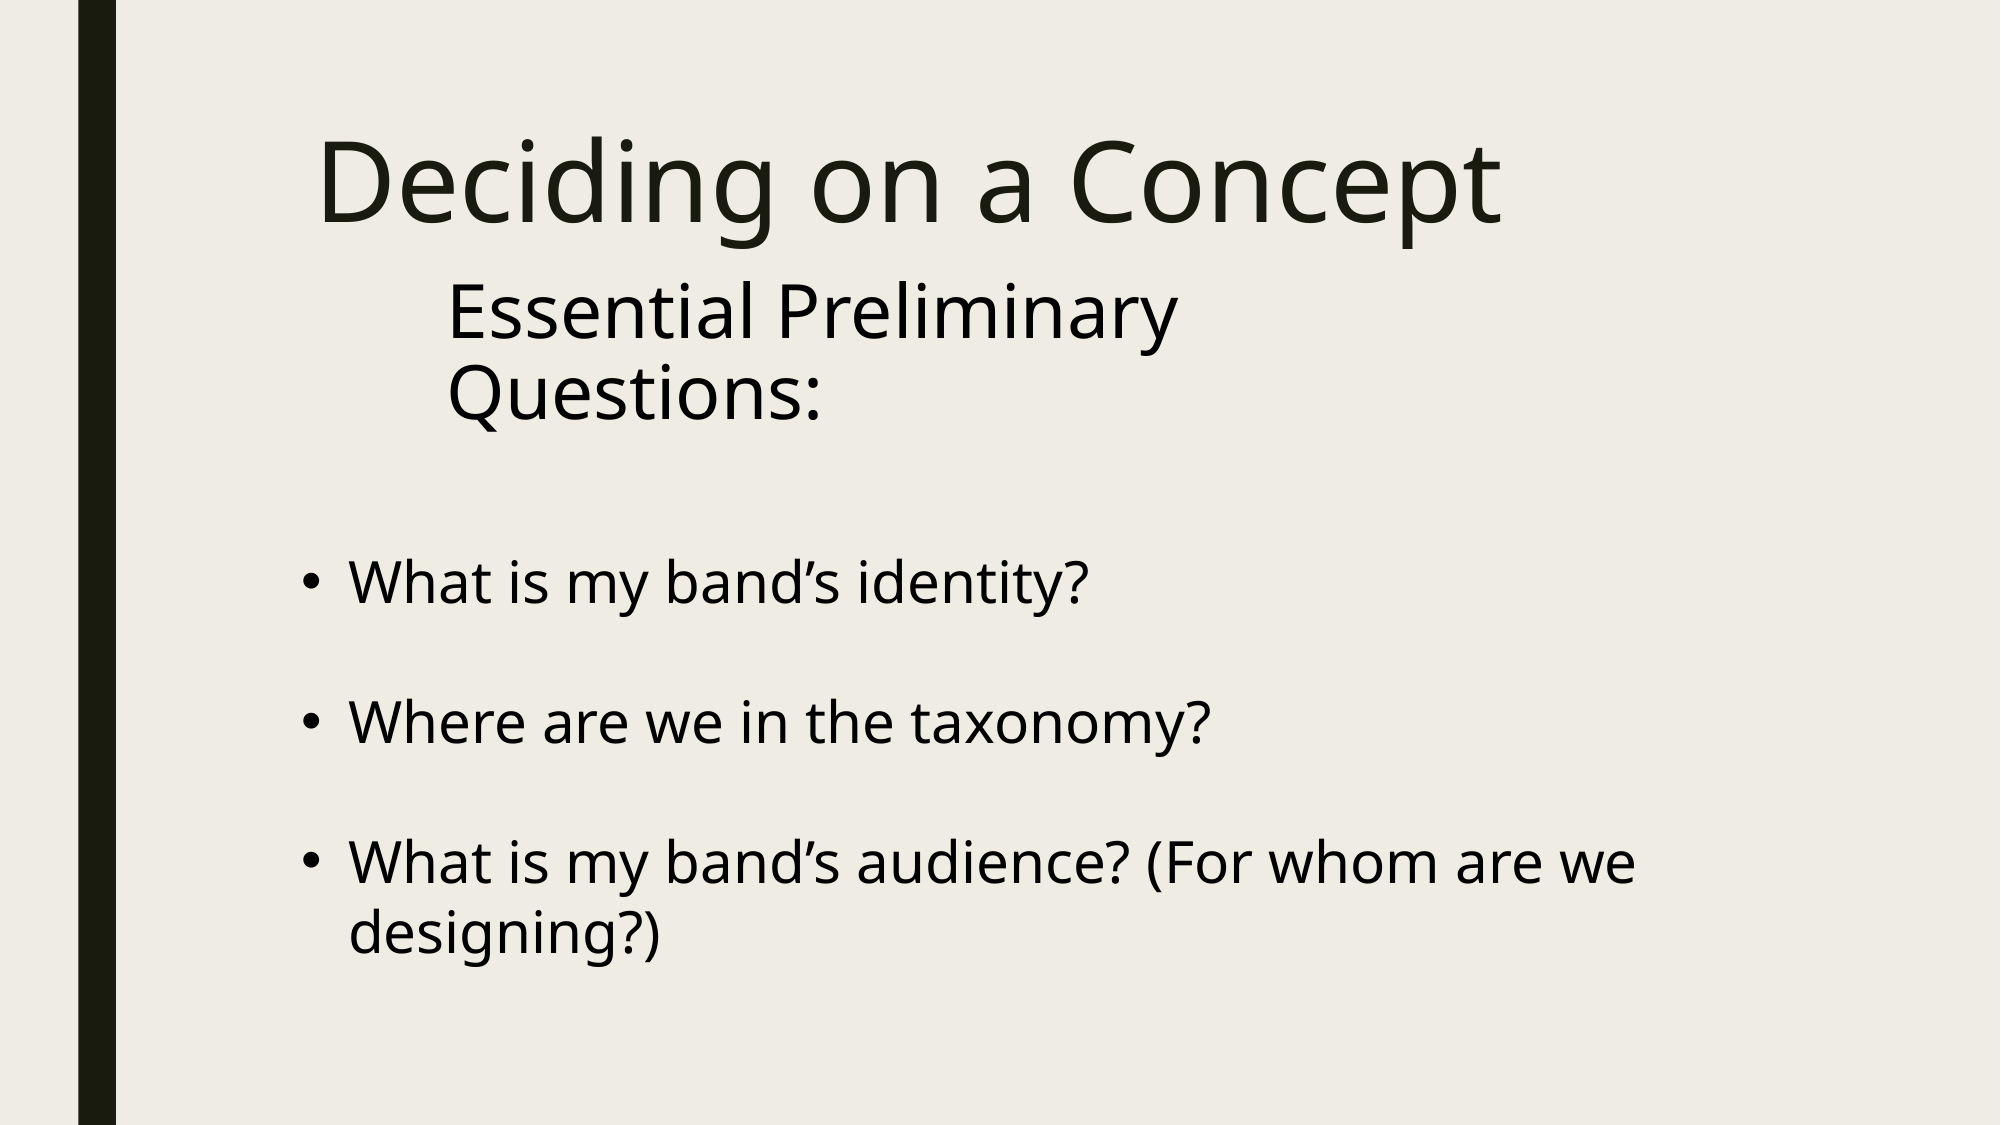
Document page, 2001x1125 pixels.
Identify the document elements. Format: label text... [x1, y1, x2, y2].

subtitle Essential Preliminary Questions: [431, 266, 1588, 367]
text_box What is my band’s identity? Where are we in the taxonomy? What is my band’s audience? (For whom are we designing?) [286, 537, 1866, 973]
title Deciding on a Concept [299, 106, 1840, 267]
